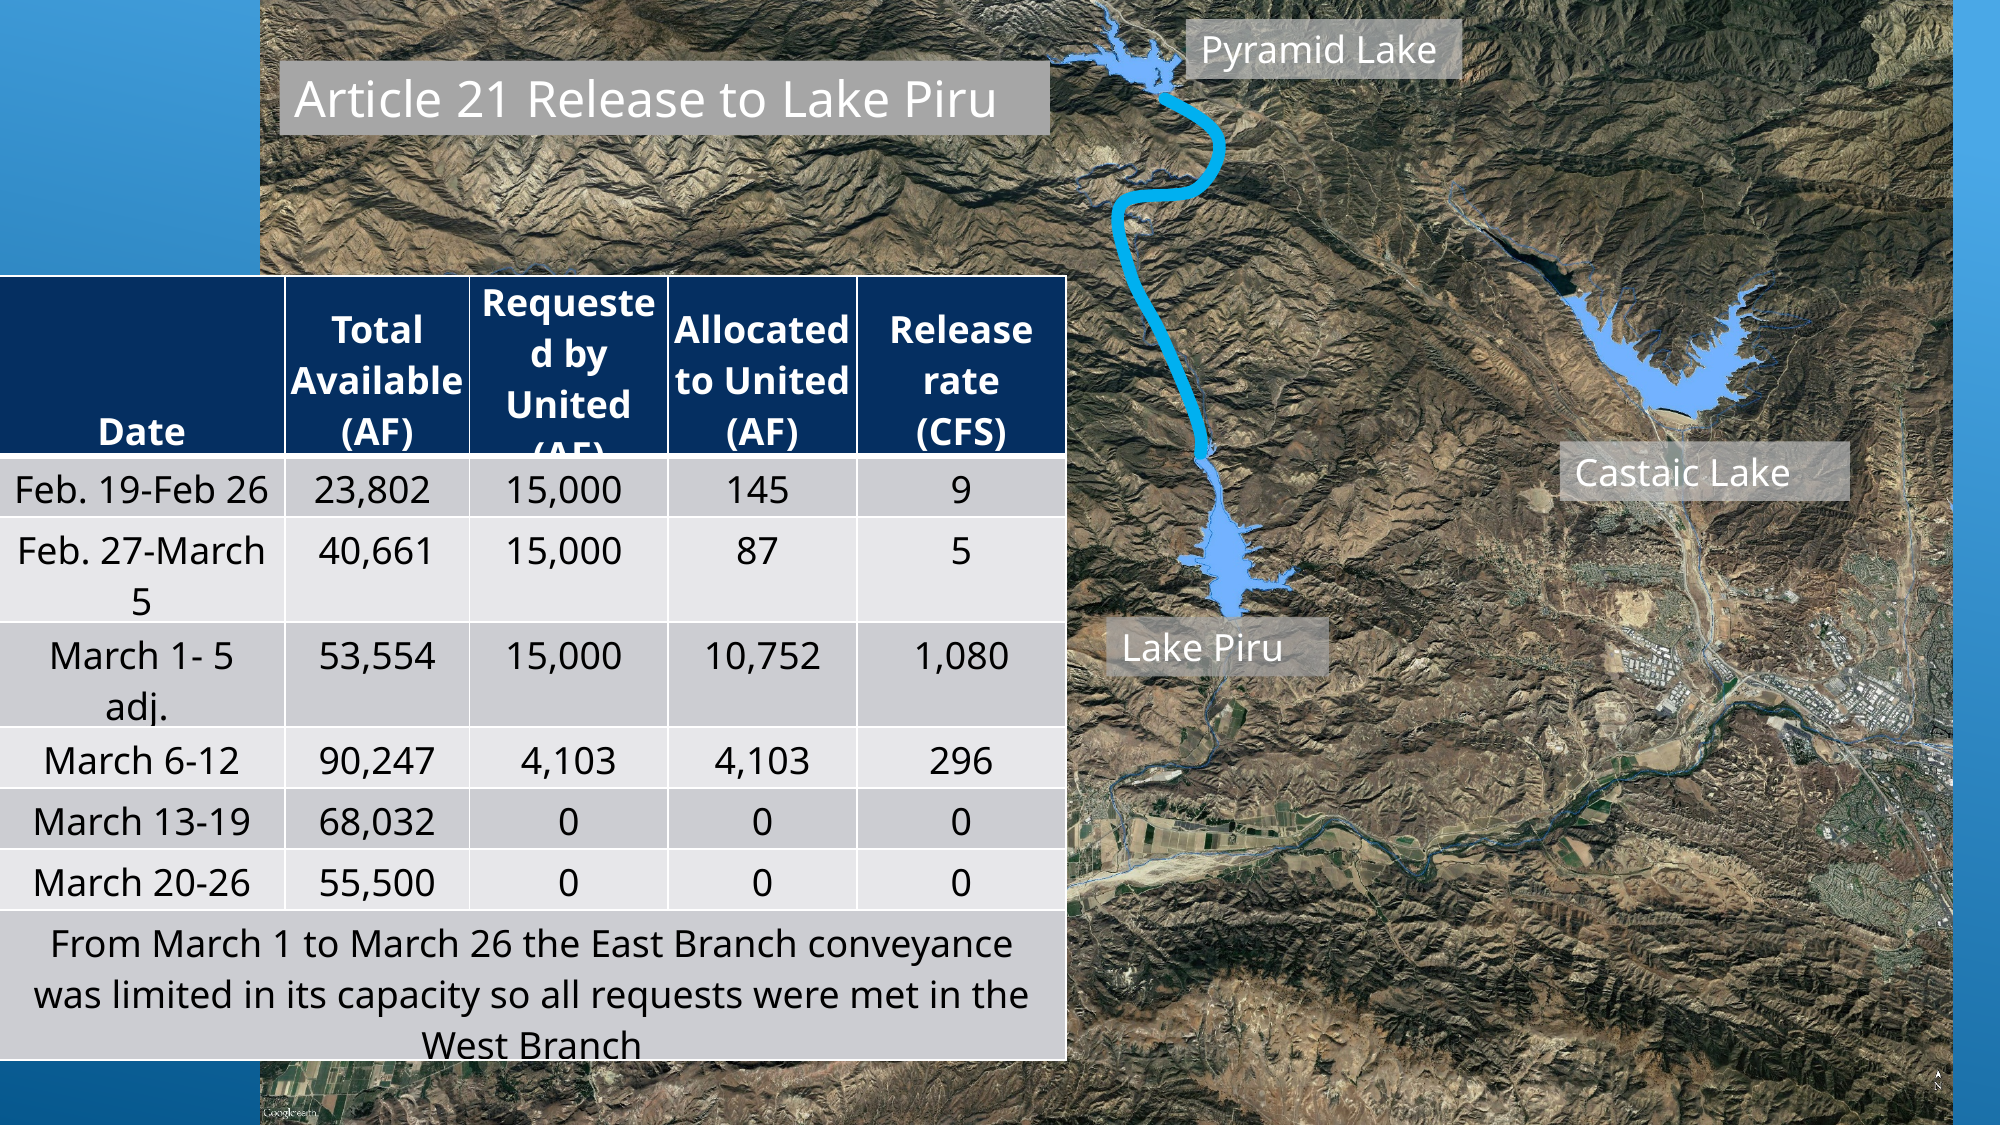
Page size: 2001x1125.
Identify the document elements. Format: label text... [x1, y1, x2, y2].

table_cell March 6-12 [0, 728, 260, 787]
table_cell Feb. 19-Feb 26 [0, 459, 260, 516]
table_cell From March 1 to March 26 the East Branch conveyance was limited in its capacity so all requests were met in the West Branch [0, 911, 260, 1059]
table_cell March 20-26 [0, 850, 260, 909]
table_cell Feb. 27-March 5 [0, 518, 260, 621]
table_cell March 13-19 [0, 789, 260, 848]
table_cell March 1- 5 adj. [0, 623, 260, 726]
table_header Date [0, 277, 260, 453]
picture [260, 0, 1953, 1125]
